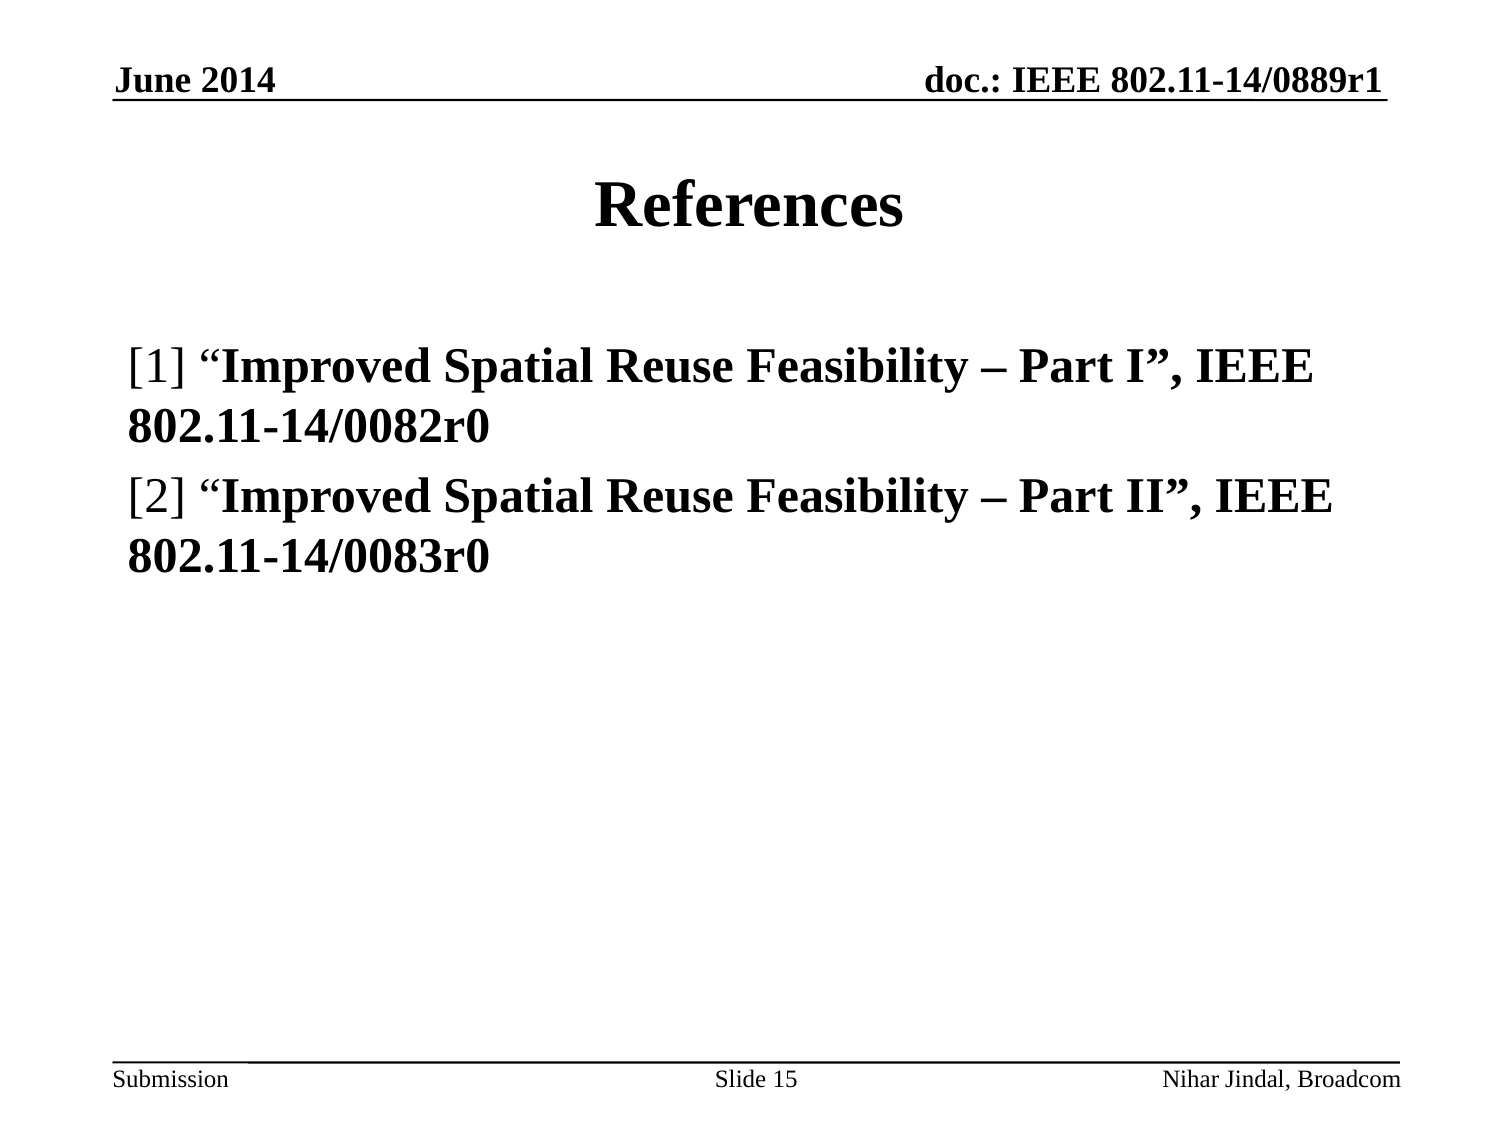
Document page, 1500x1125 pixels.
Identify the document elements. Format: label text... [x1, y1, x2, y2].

slide_number Slide 15 [712, 1061, 800, 1093]
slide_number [114, 54, 278, 101]
footer Nihar Jindal, Broadcom [1158, 1061, 1402, 1093]
title References [112, 112, 1388, 288]
list [1] “Improved Spatial Reuse Feasibility – Part I”, IEEE 802.11-14/0082r0 [2] “Improved Spatial Reuse Feasibility – Part II”, IEEE 802.11-14/0083r0 [112, 324, 1388, 1001]
